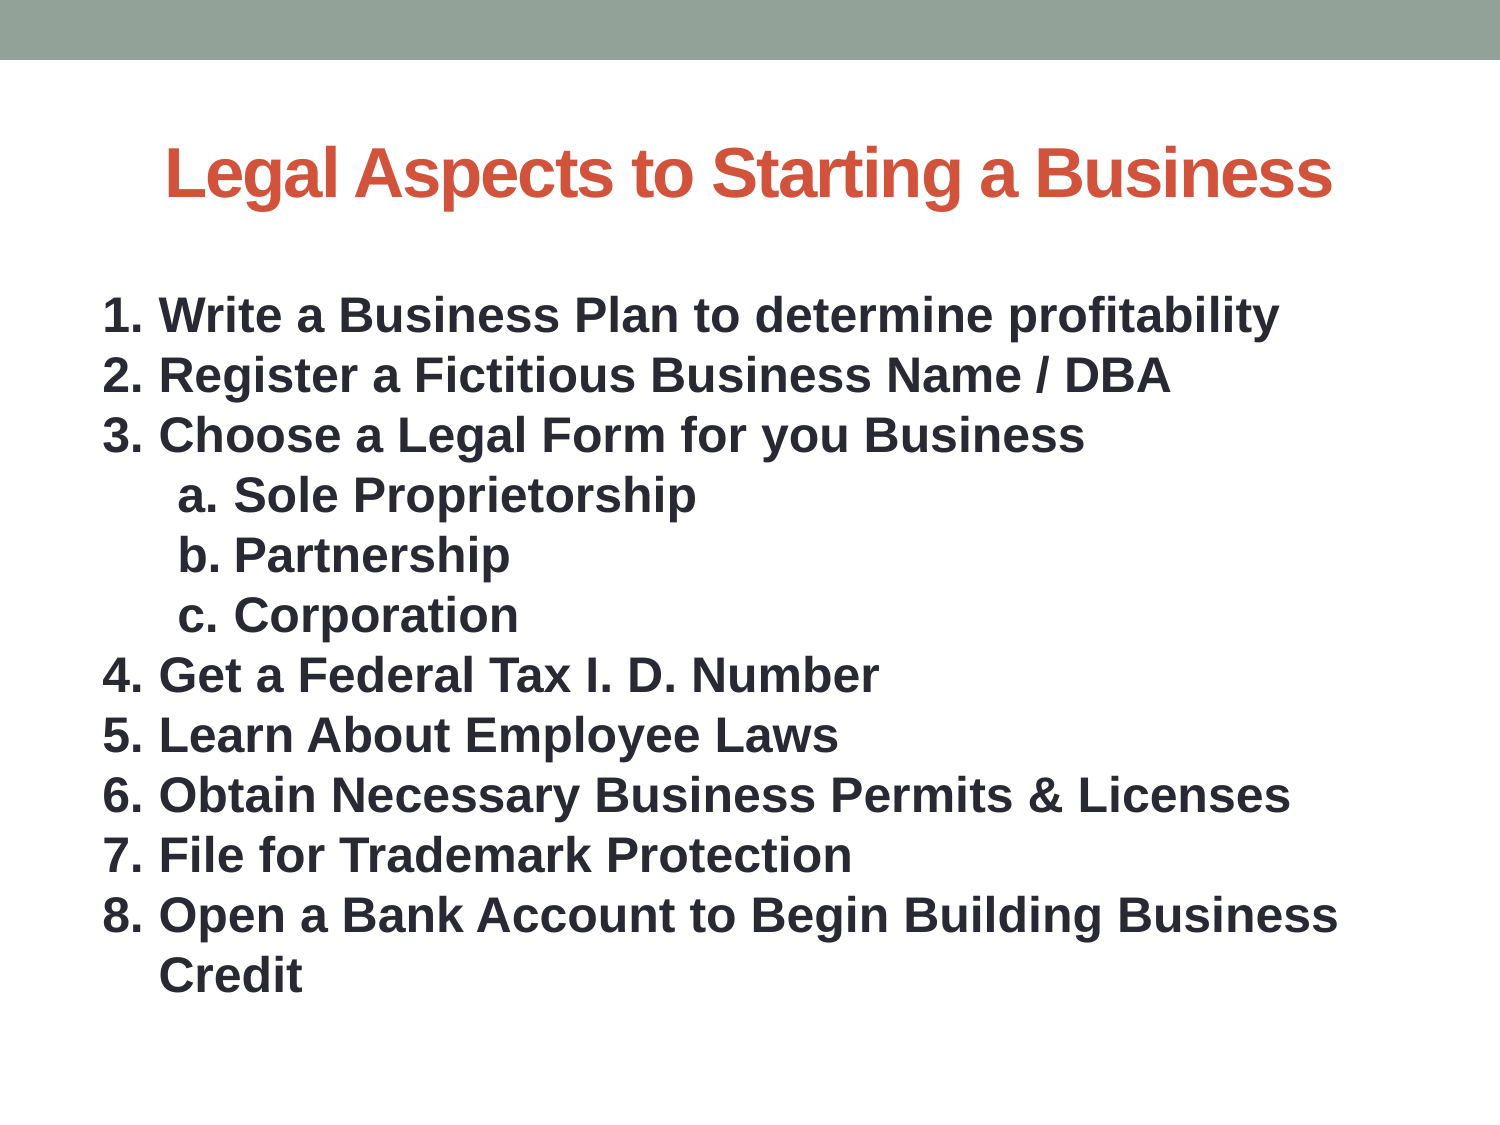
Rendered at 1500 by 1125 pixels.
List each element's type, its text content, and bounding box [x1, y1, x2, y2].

text_box Write a Business Plan to determine profitability Register a Fictitious Business Name / DBA Choose a Legal Form for you Business Sole Proprietorship Partnership Corporation Get a Federal Tax I. D. Number Learn About Employee Laws Obtain Necessary Business Permits & Licenses File for Trademark Protection Open a Bank Account to Begin Building Business Credit [87, 274, 1438, 1010]
title Legal Aspects to Starting a Business [75, 87, 1425, 250]
